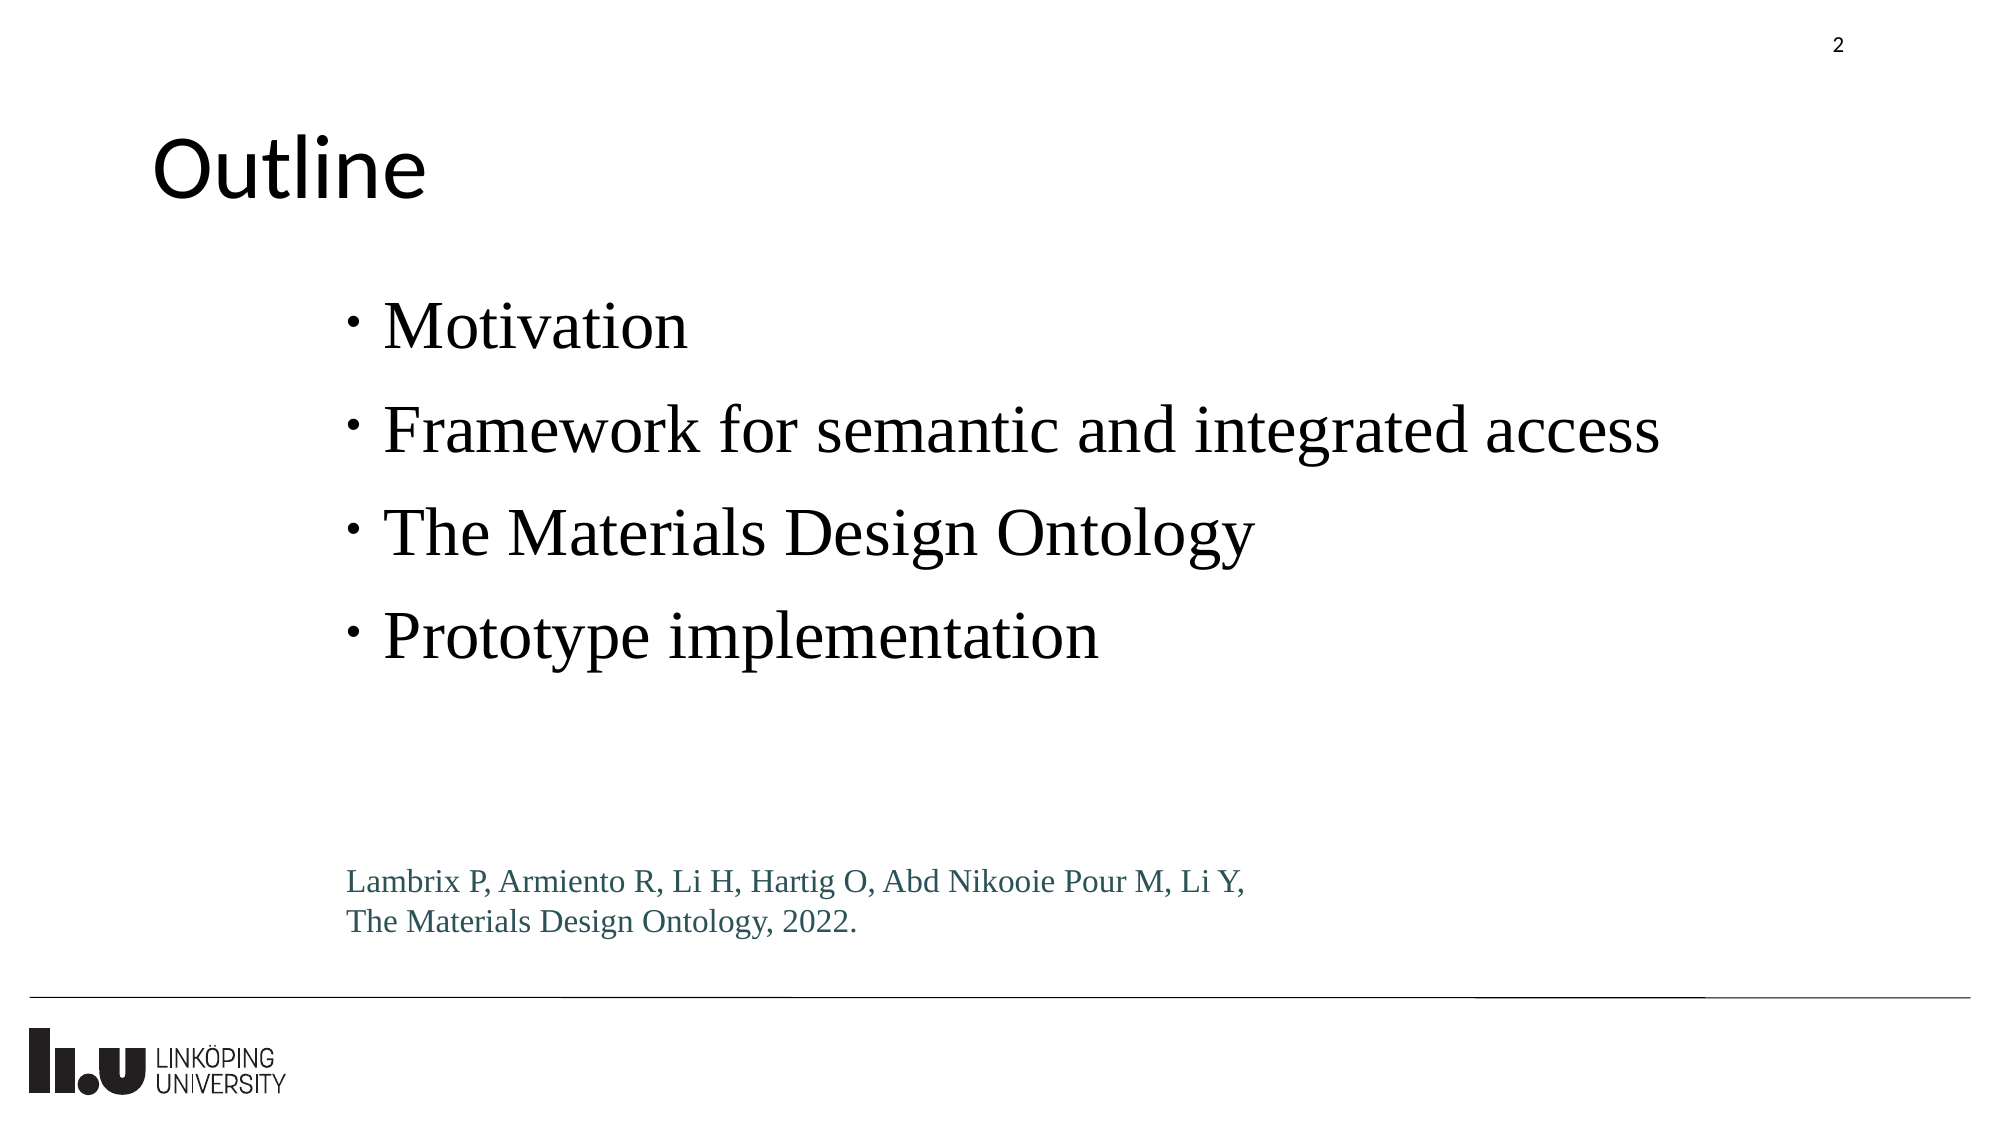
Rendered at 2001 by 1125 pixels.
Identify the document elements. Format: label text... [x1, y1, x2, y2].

list Motivation Framework for semantic and integrated access The Materials Design Ontology Prototype implementation [331, 278, 1807, 852]
text_box Lambrix P, Armiento R, Li H, Hartig O, Abd Nikooie Pour M, Li Y, The Materials Design Ontology, 2022. [331, 852, 1832, 947]
title Outline [137, 59, 1863, 278]
slide_number 2 [1773, 0, 1845, 59]
